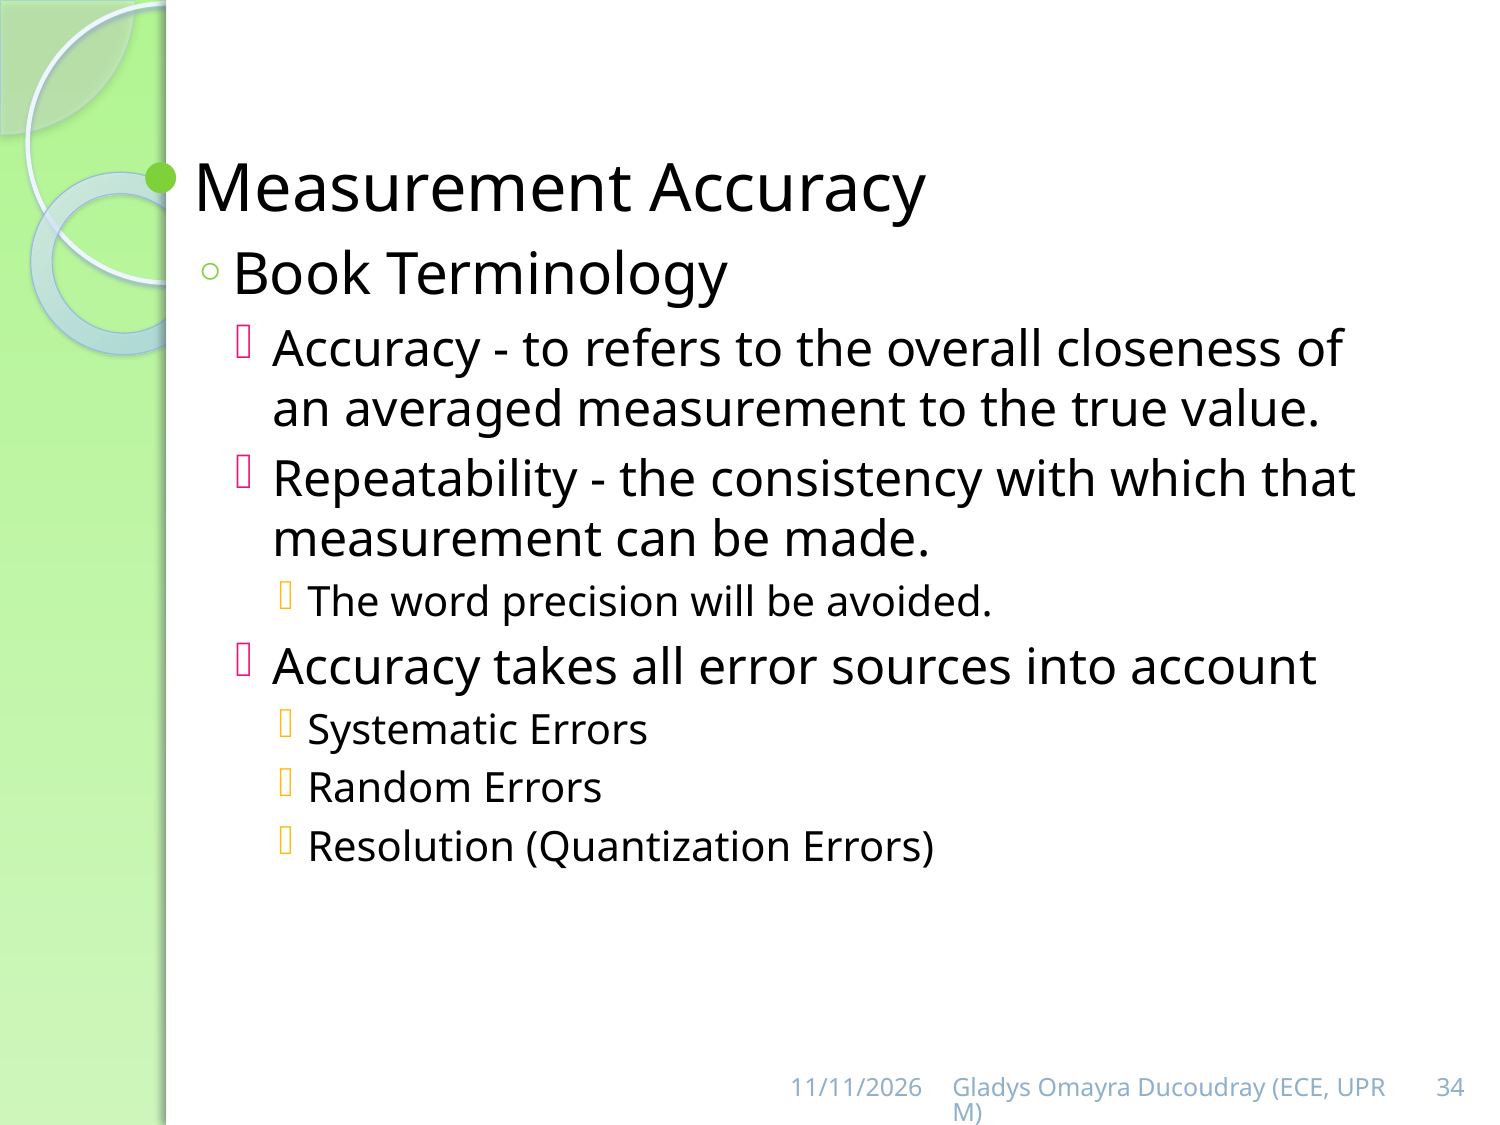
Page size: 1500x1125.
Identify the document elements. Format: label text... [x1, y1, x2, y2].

slide_number 34 [1413, 1034, 1488, 1113]
list Measurement Accuracy Book Terminology Accuracy - to refers to the overall closeness of an averaged measurement to the true value. Repeatability - the consistency with which that measurement can be made. The word precision will be avoided. Accuracy takes all error sources into account Systematic Errors Random Errors Resolution (Quantization Errors) [112, 137, 1388, 988]
footer Gladys Omayra Ducoudray (ECE, UPRM) [937, 1034, 1413, 1113]
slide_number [587, 1034, 937, 1113]
